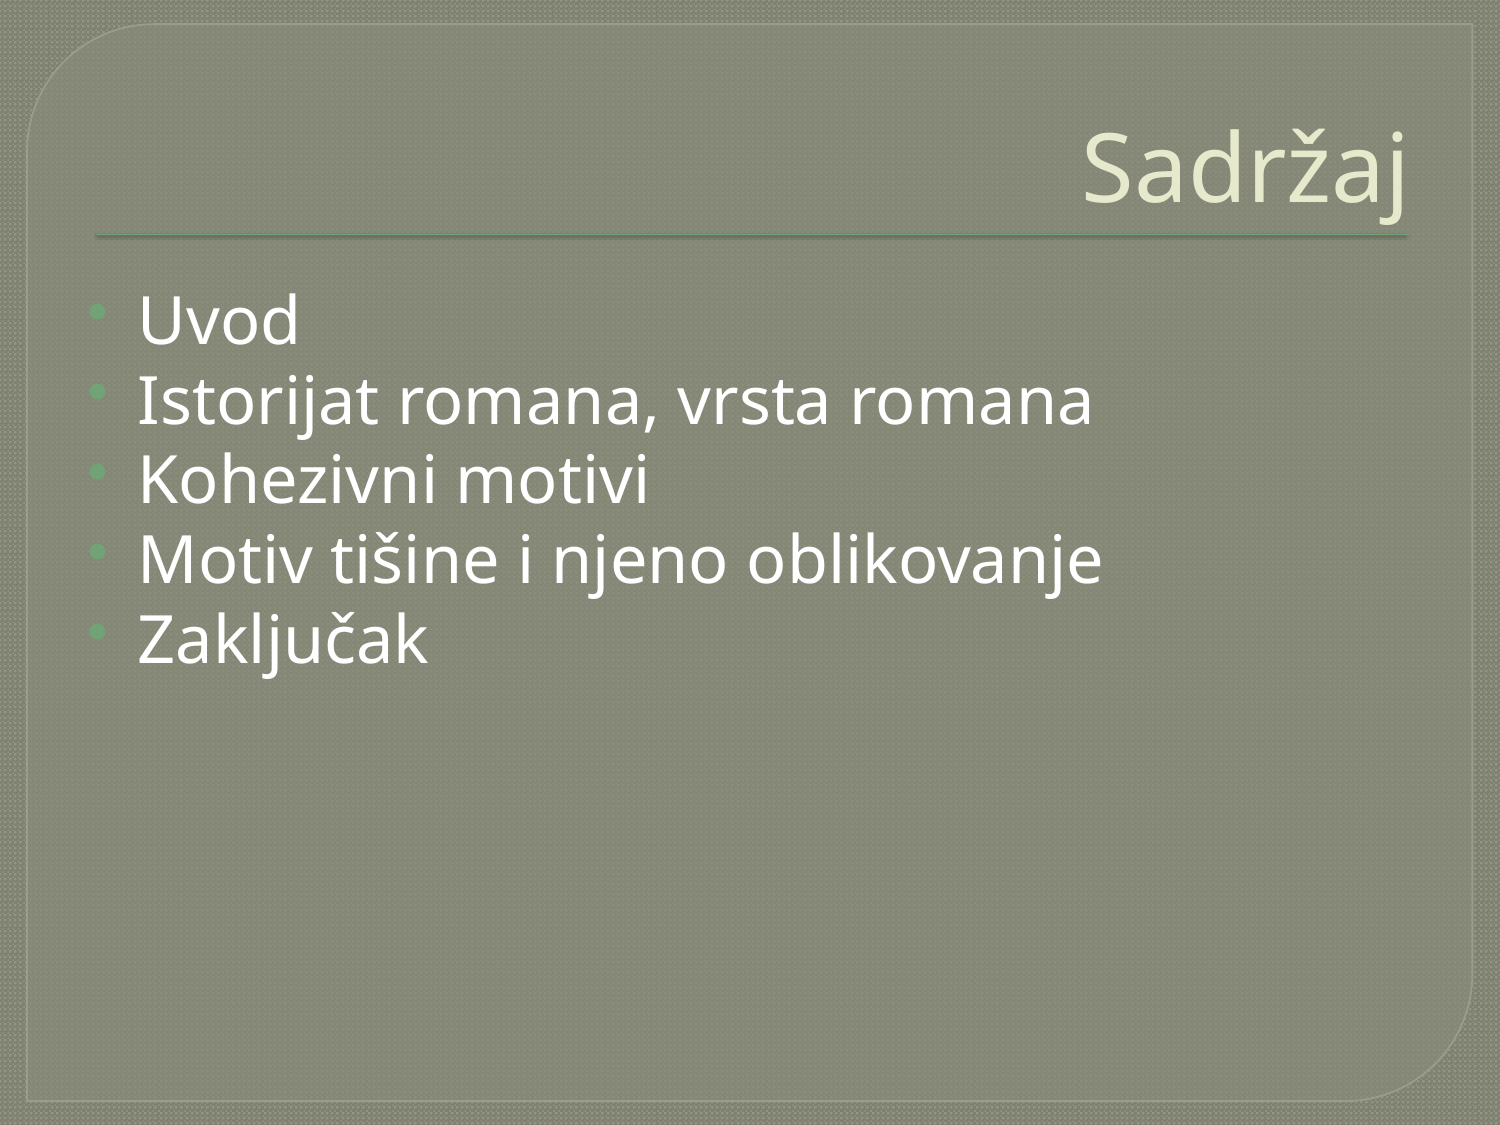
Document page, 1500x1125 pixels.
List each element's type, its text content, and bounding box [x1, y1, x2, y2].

list Uvod Istorijat romana, vrsta romana Kohezivni motivi Motiv tišine i njeno oblikovanje Zaključak [75, 270, 1425, 1013]
title Sadržaj [75, 41, 1425, 230]
